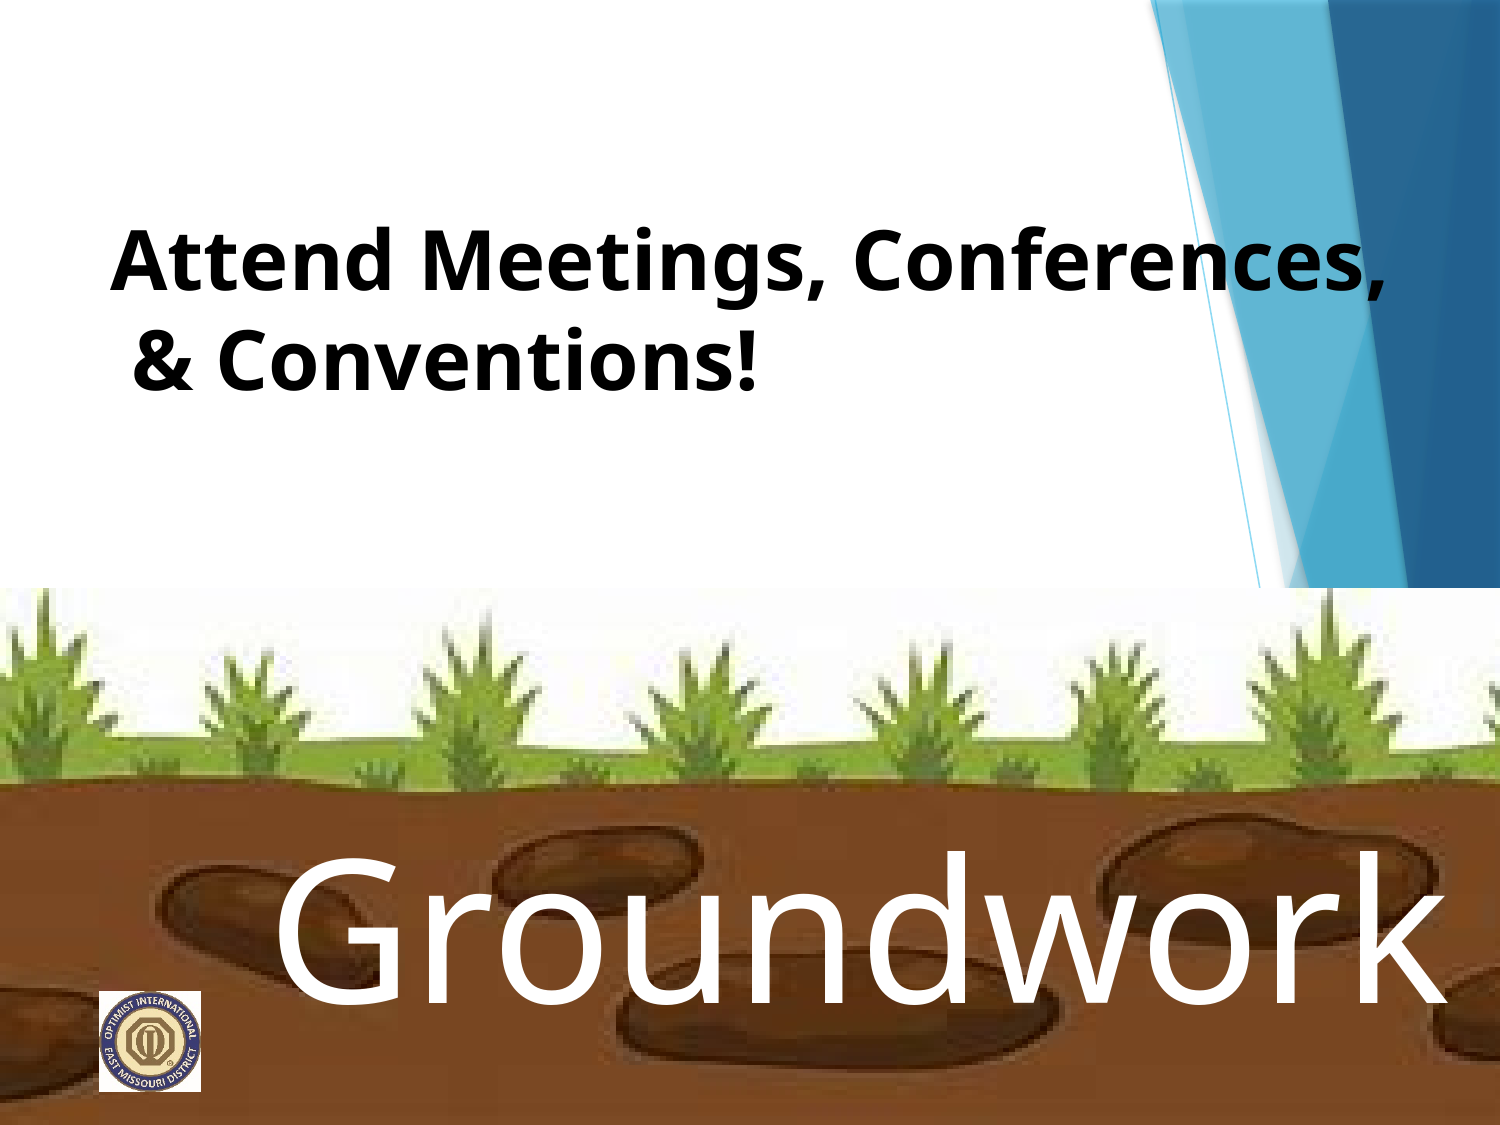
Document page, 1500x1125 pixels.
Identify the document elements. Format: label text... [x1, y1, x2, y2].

text_box Attend Meetings, Conferences, & Conventions! [95, 199, 1405, 415]
picture [0, 587, 1500, 1125]
